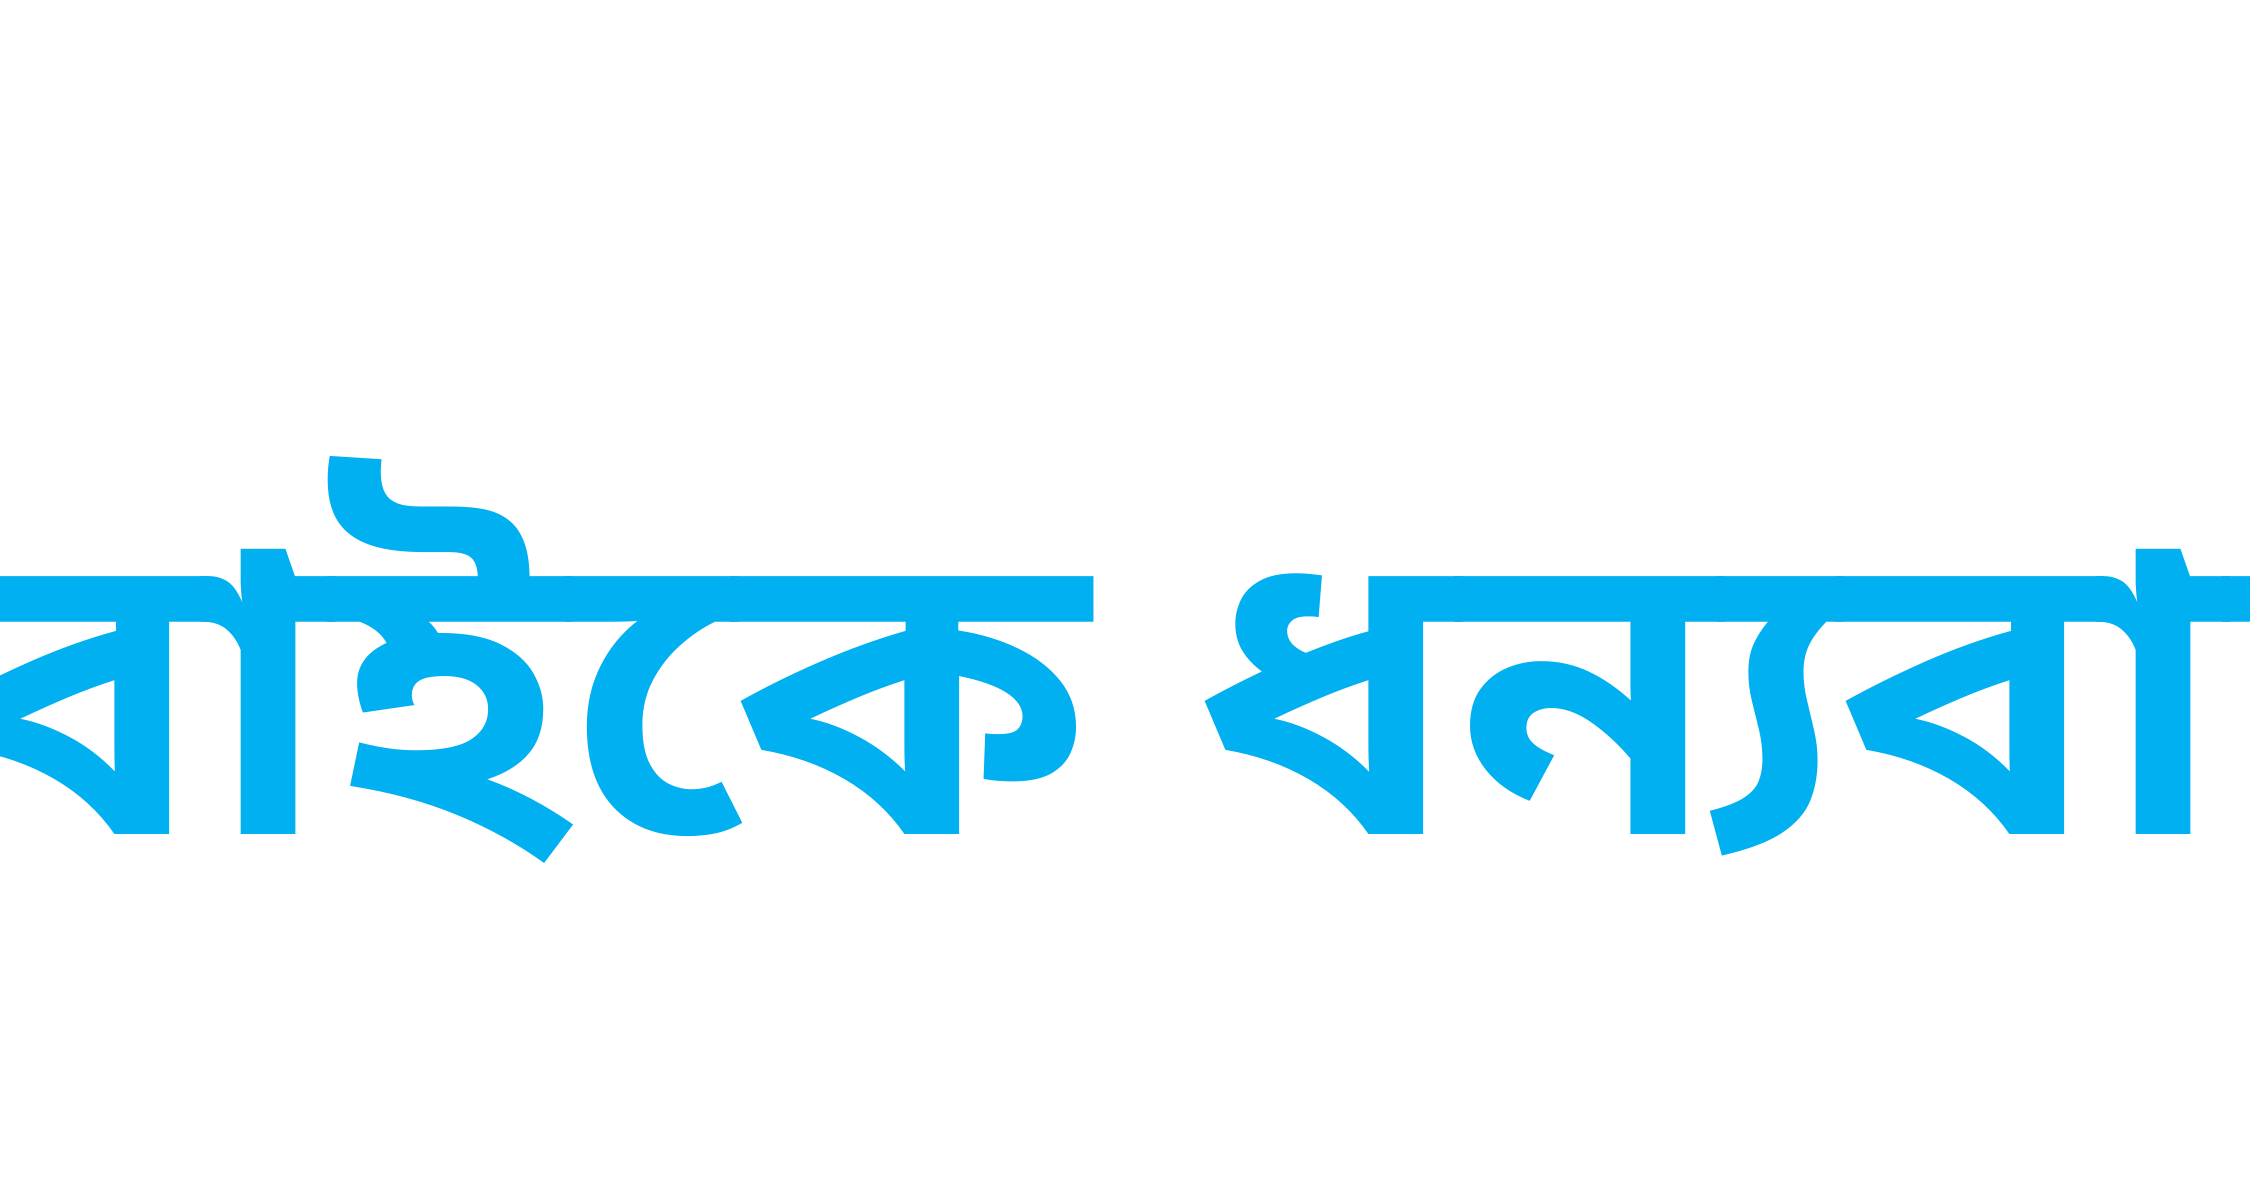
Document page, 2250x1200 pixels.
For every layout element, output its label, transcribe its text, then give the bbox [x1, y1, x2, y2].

text_box সবাইকে ধন্যবাদ [0, 412, 2250, 925]
